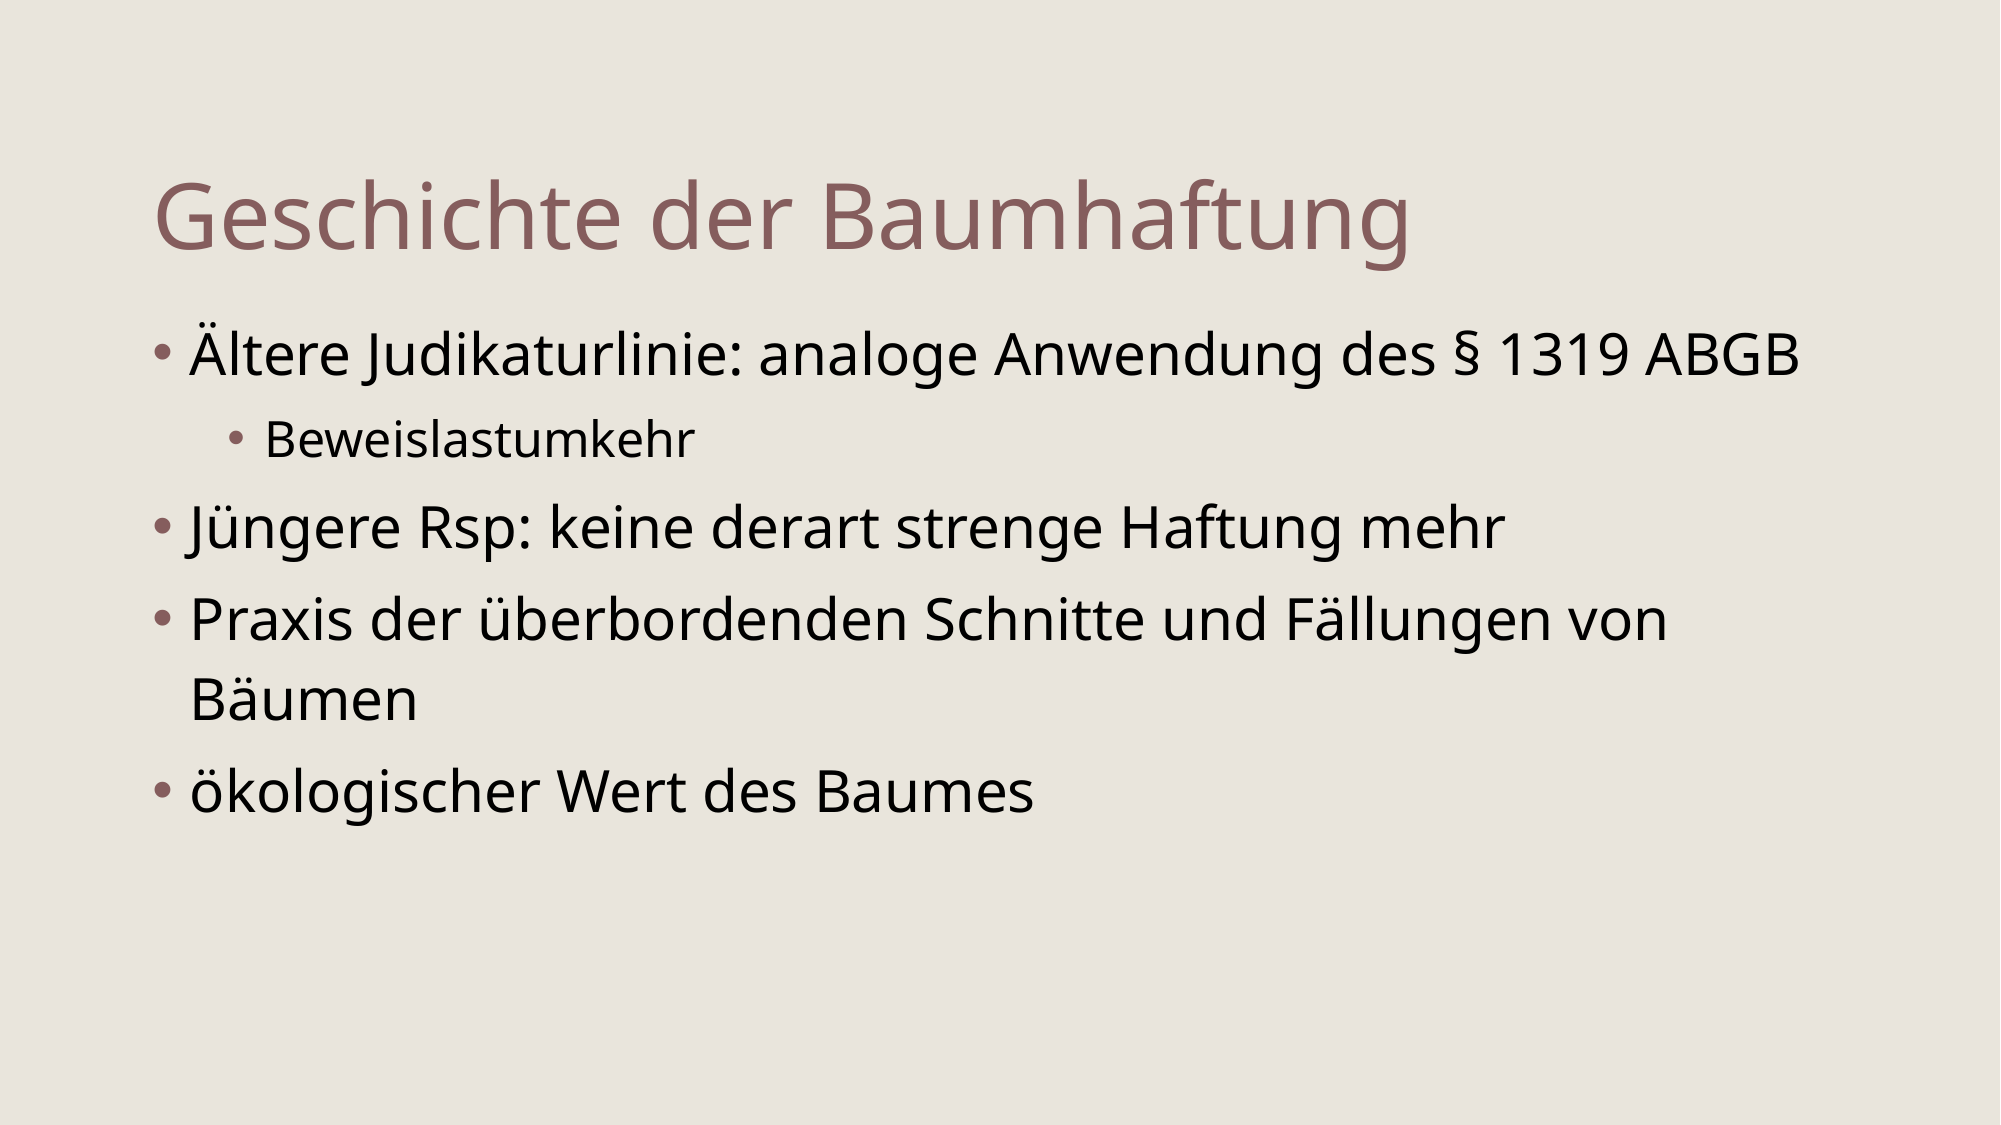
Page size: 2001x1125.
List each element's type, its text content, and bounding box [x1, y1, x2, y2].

title Geschichte der Baumhaftung [137, 59, 1863, 278]
list Ältere Judikaturlinie: analoge Anwendung des § 1319 ABGB Beweislastumkehr Jüngere Rsp: keine derart strenge Haftung mehr Praxis der überbordenden Schnitte und Fällungen von Bäumen ökologischer Wert des Baumes [137, 299, 1863, 1014]
